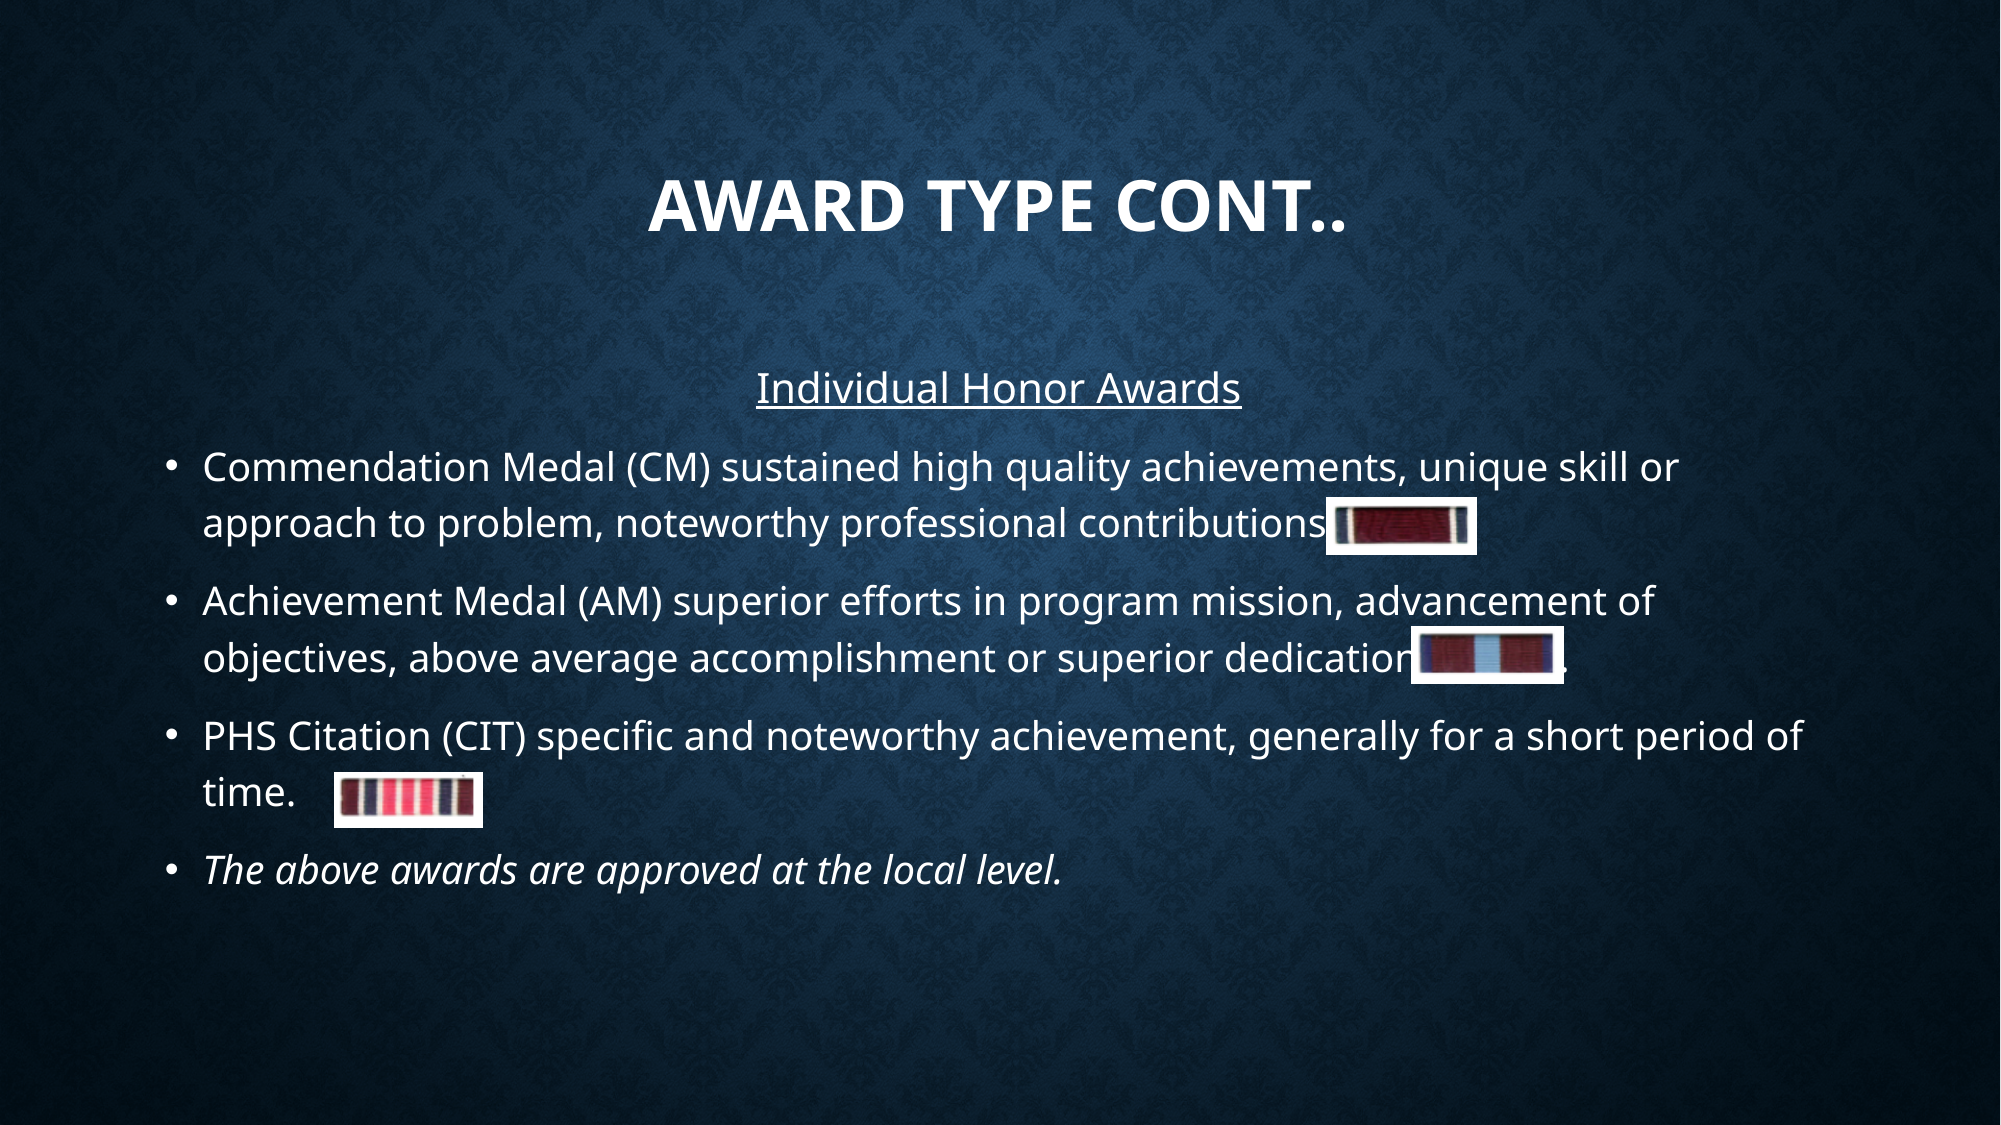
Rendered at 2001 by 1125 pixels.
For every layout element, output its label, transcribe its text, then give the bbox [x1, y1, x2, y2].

picture [1411, 625, 1564, 685]
title Award type cont.. [149, 99, 1849, 318]
picture [333, 771, 484, 828]
picture [1326, 496, 1478, 556]
list Individual Honor Awards Commendation Medal (CM) sustained high quality achievements, unique skill or approach to problem, noteworthy professional contributions. Achievement Medal (AM) superior efforts in program mission, advancement of objectives, above average accomplishment or superior dedication to duty. PHS Citation (CIT) specific and noteworthy achievement, generally for a short period of time. The above awards are approved at the local level. [149, 343, 1849, 950]
